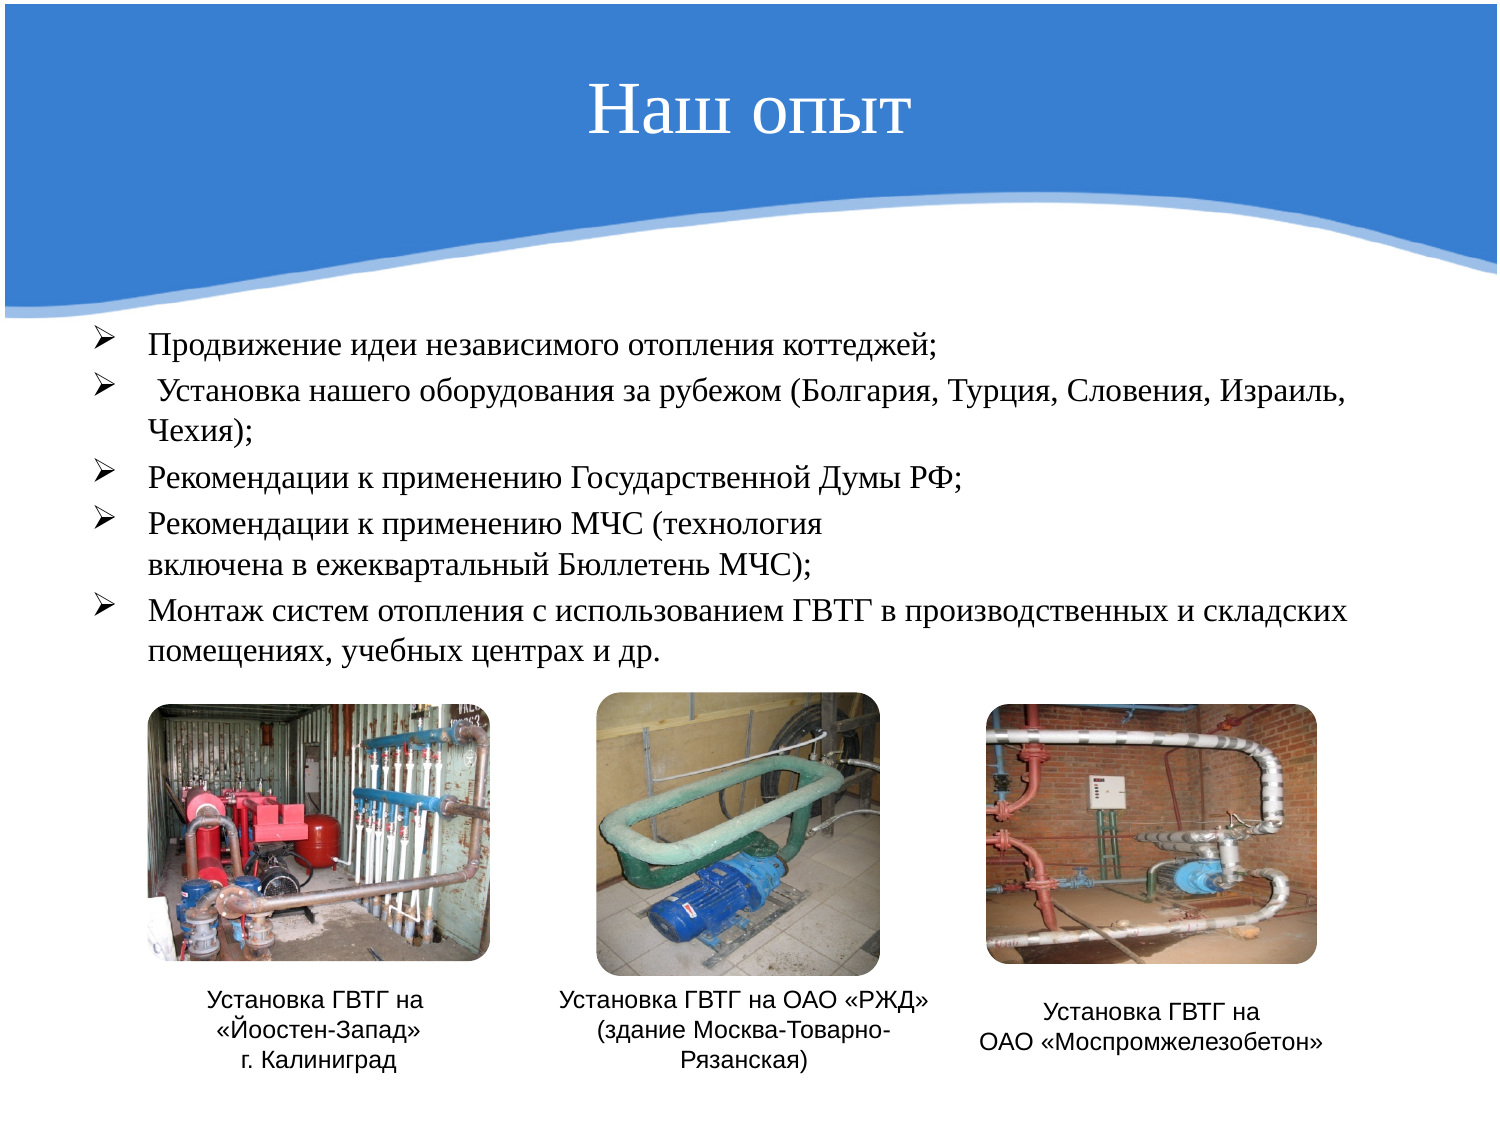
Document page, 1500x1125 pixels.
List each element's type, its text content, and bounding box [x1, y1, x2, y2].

text_box Установка ГВТГ на «Йоостен-Запад» г. Калиниград [135, 975, 502, 1081]
title Наш опыт [0, 1, 1500, 209]
list Продвижение идеи независимого отопления коттеджей; Установка нашего оборудования за рубежом (Болгария, Турция, Словения, Израиль, Чехия); Рекомендации к применению Государственной Думы РФ; Рекомендации к применению МЧС (технология включена в ежеквартальный Бюллетень МЧС); Монтаж систем отопления с использованием ГВТГ в производственных и складских помещениях, учебных центрах и др. [76, 314, 1439, 1012]
picture [0, 209, 1500, 1125]
text_box Установка ГВТГ на ОАО «РЖД» (здание Москва-Товарно-Рязанская) [537, 975, 951, 1081]
text_box Установка ГВТГ на ОАО «Моспромжелезобетон» [962, 987, 1341, 1063]
